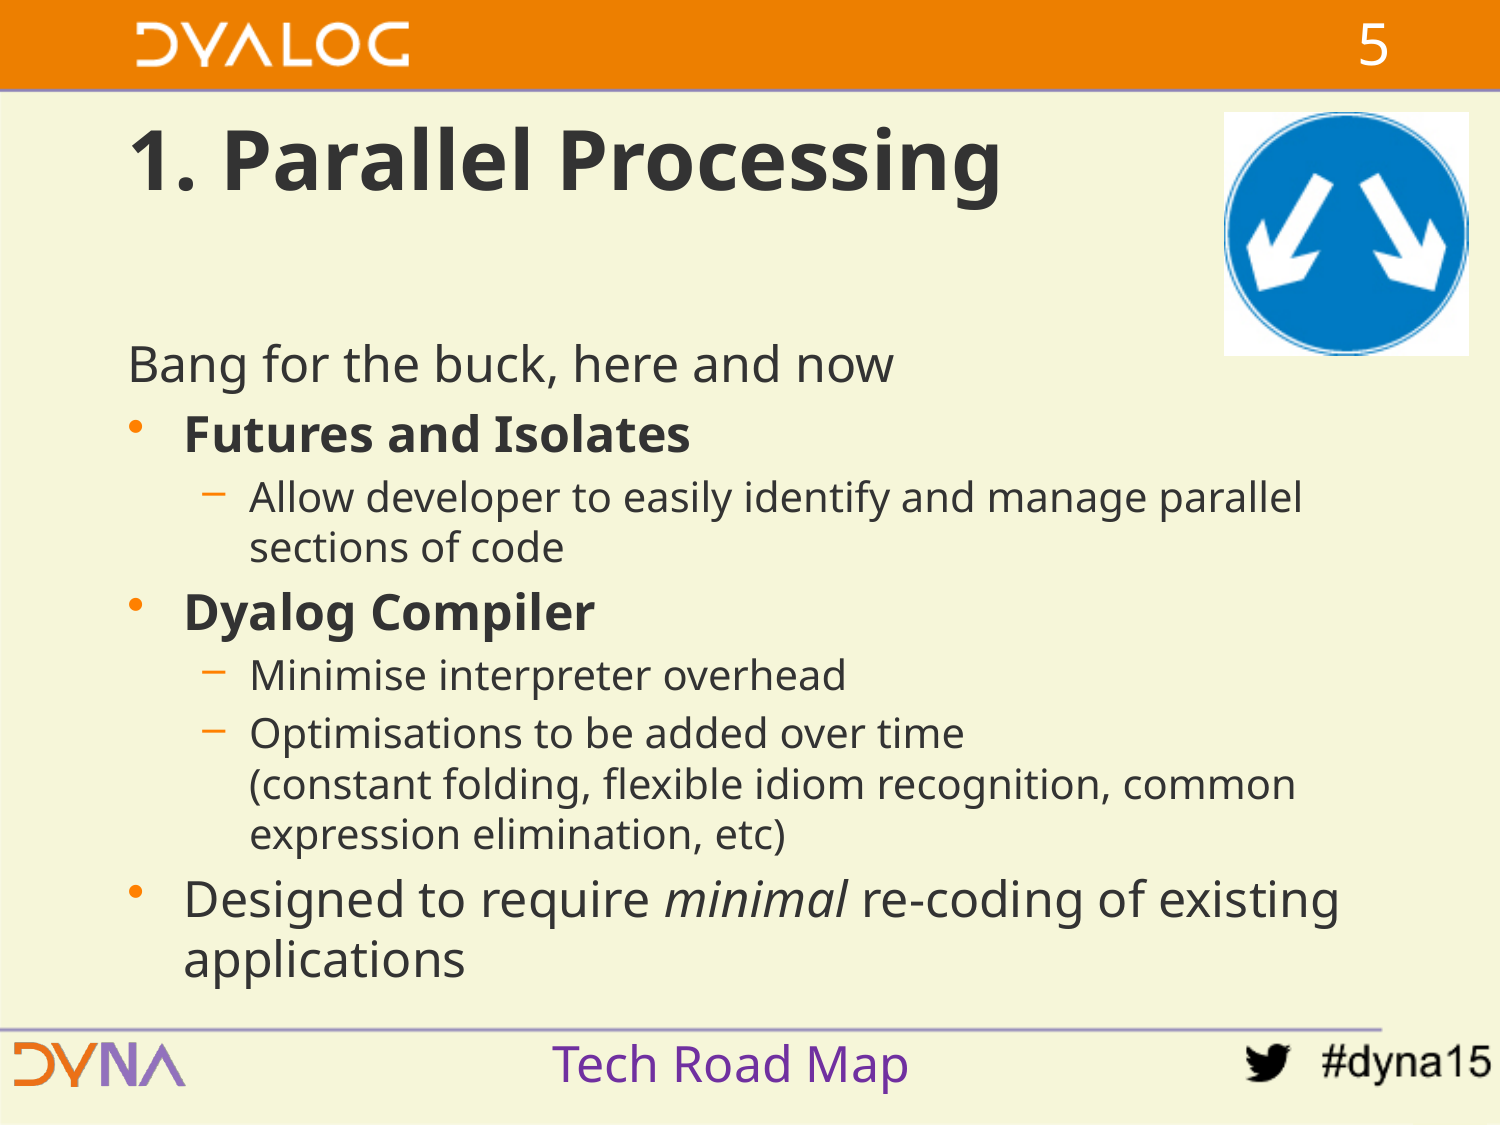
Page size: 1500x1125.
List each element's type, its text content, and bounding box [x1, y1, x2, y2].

title 1. Parallel Processing [112, 99, 1388, 288]
picture [0, 0, 1500, 1125]
footer Tech Road Map [249, 1025, 1213, 1100]
slide_number 4 [1299, 0, 1406, 75]
list Bang for the buck, here and now Futures and Isolates Allow developer to easily identify and manage parallel sections of code Dyalog Compiler Minimise interpreter overhead Optimisations to be added over time (constant folding, flexible idiom recognition, common expression elimination, etc) Designed to require minimal re-coding of existing applications [112, 324, 1388, 1000]
